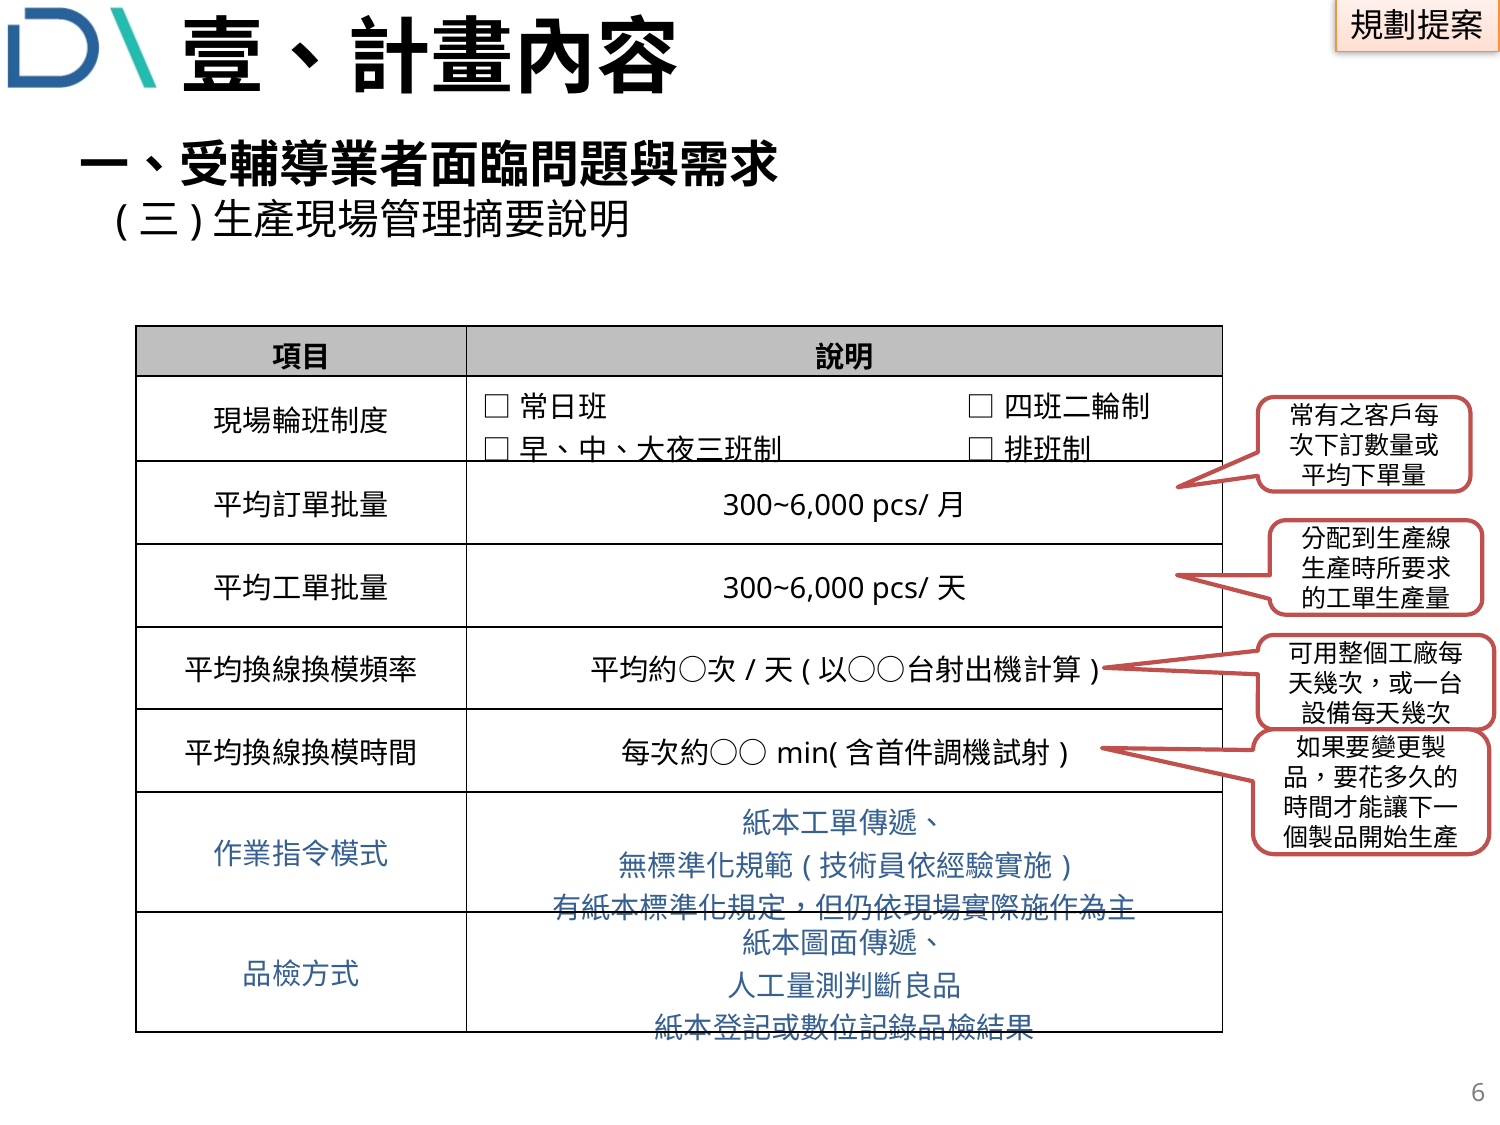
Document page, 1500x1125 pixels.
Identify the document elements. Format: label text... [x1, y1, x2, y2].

table_cell 紙本工單傳遞、 無標準化規範(技術員依經驗實施) 有紙本標準化規定，但仍依現場實際施作為主 [467, 793, 1222, 911]
text_box 壹、計畫內容 [165, 0, 1170, 98]
table_cell 每次約○○min(含首件調機試射) [467, 710, 1222, 791]
table_cell 平均換線換模時間 [137, 710, 466, 791]
table_cell 平均工單批量 [137, 545, 466, 626]
table_cell 平均約○次/天(以○○台射出機計算) [467, 628, 1222, 708]
table_cell 平均訂單批量 [137, 462, 466, 543]
text_box 分配到生產線生產時所要求的工單生產量 [1174, 518, 1485, 617]
table_cell □四班二輪制 □排班制 [951, 377, 1222, 460]
table_cell 平均換線換模頻率 [137, 628, 466, 708]
text_box 常有之客戶每次下訂數量或平均下單量 [1175, 394, 1473, 494]
text_box 如果要變更製品，要花多久的時間才能讓下一個製品開始生產 [1099, 727, 1492, 857]
table_header 項目 [137, 327, 466, 375]
picture [5, 0, 160, 92]
text_box 一、受輔導業者面臨問題與需求 (三)生產現場管理摘要說明 [41, 125, 1046, 251]
table_cell 現場輪班制度 [137, 377, 466, 460]
table_cell □常日班 □早、中、大夜三班制 [467, 377, 951, 460]
table_cell 品檢方式 [137, 913, 466, 1031]
text_box 可用整個工廠每天幾次，或一台設備每天幾次 [1101, 632, 1497, 731]
table_cell 300~6,000 pcs/天 [467, 545, 1222, 626]
table_cell 作業指令模式 [137, 793, 466, 911]
table_cell 紙本圖面傳遞、 人工量測判斷良品 紙本登記或數位記錄品檢結果 [467, 913, 1222, 1031]
table_header 說明 [467, 327, 1222, 375]
table_cell 300~6,000 pcs/月 [467, 462, 1222, 543]
slide_number 5 [1387, 1073, 1500, 1123]
